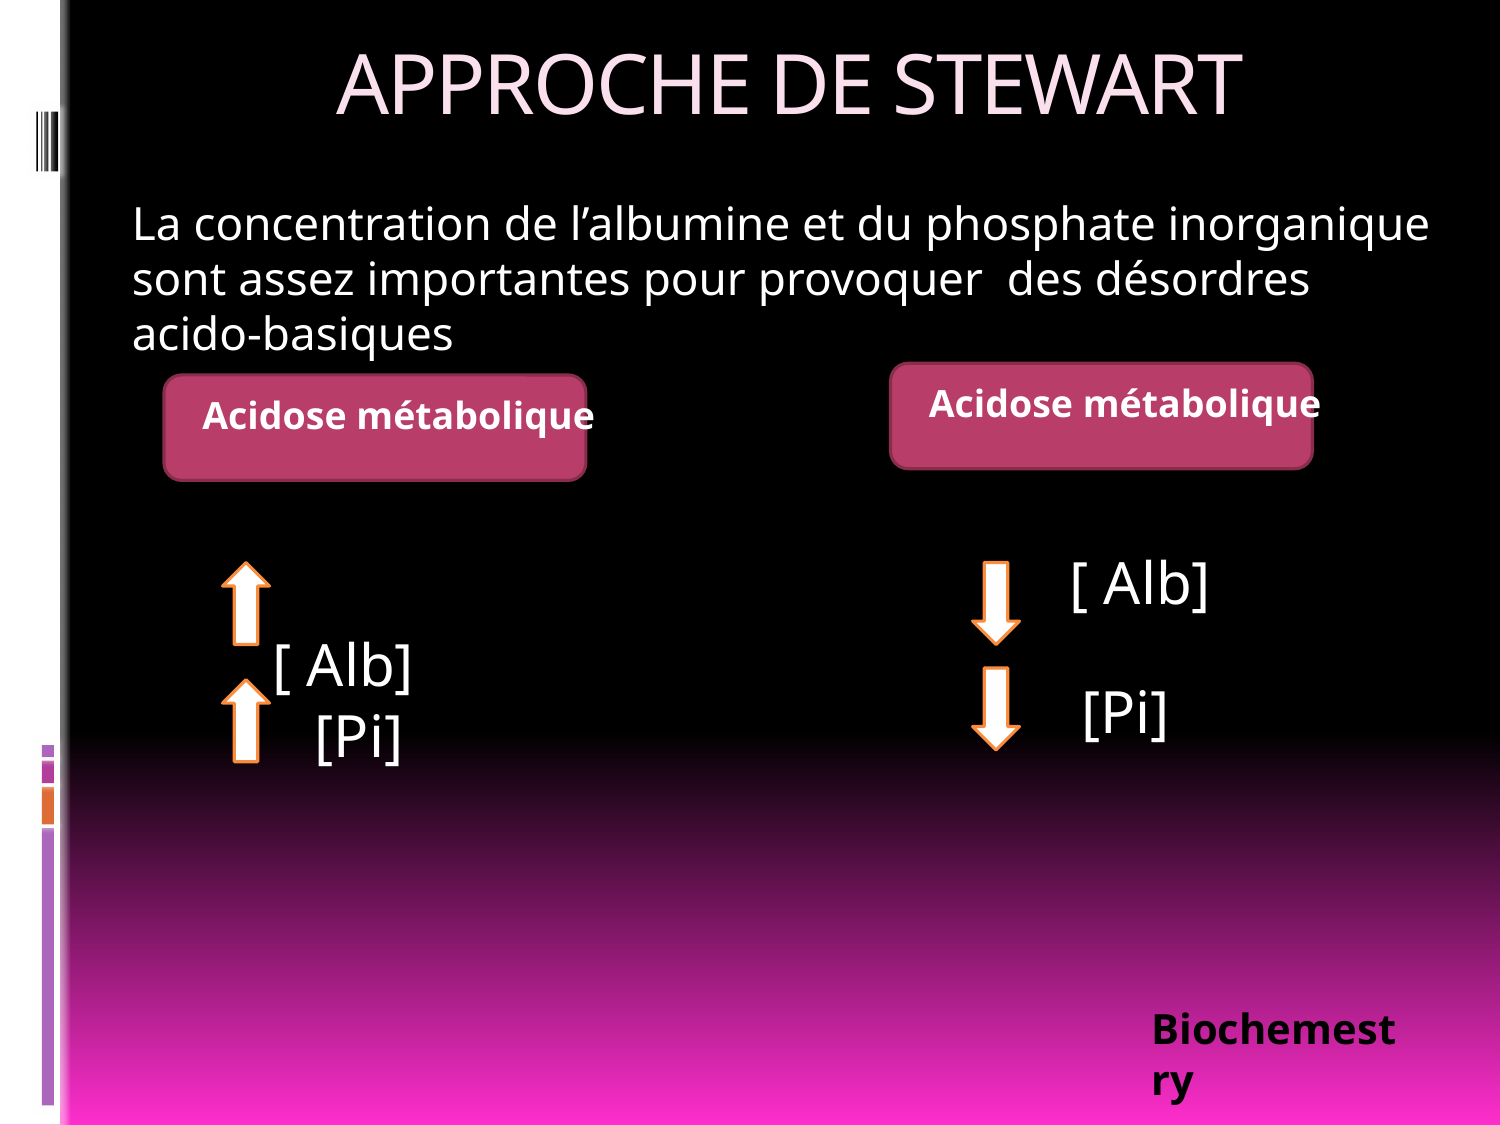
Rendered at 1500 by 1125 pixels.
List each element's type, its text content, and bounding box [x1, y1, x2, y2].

text_box [221, 678, 271, 764]
text_box Biochemestry [1136, 996, 1430, 1111]
text_box [888, 368, 1315, 471]
text_box [971, 560, 1021, 646]
text_box [Pi] [1066, 667, 1254, 753]
text_box [971, 666, 1021, 752]
text_box La concentration de l’albumine et du phosphate inorganique sont assez importantes pour provoquer des désordres acido-basiques [117, 187, 1453, 368]
text_box [221, 561, 271, 647]
text_box [162, 373, 588, 482]
text_box Acidose métabolique [914, 372, 1360, 433]
text_box Acidose métabolique [187, 384, 633, 445]
title APPROCHE DE STEWART [152, 23, 1428, 153]
text_box [ Alb] [1054, 539, 1254, 624]
text_box [ Alb] [257, 550, 457, 706]
text_box [Pi] [269, 691, 446, 777]
